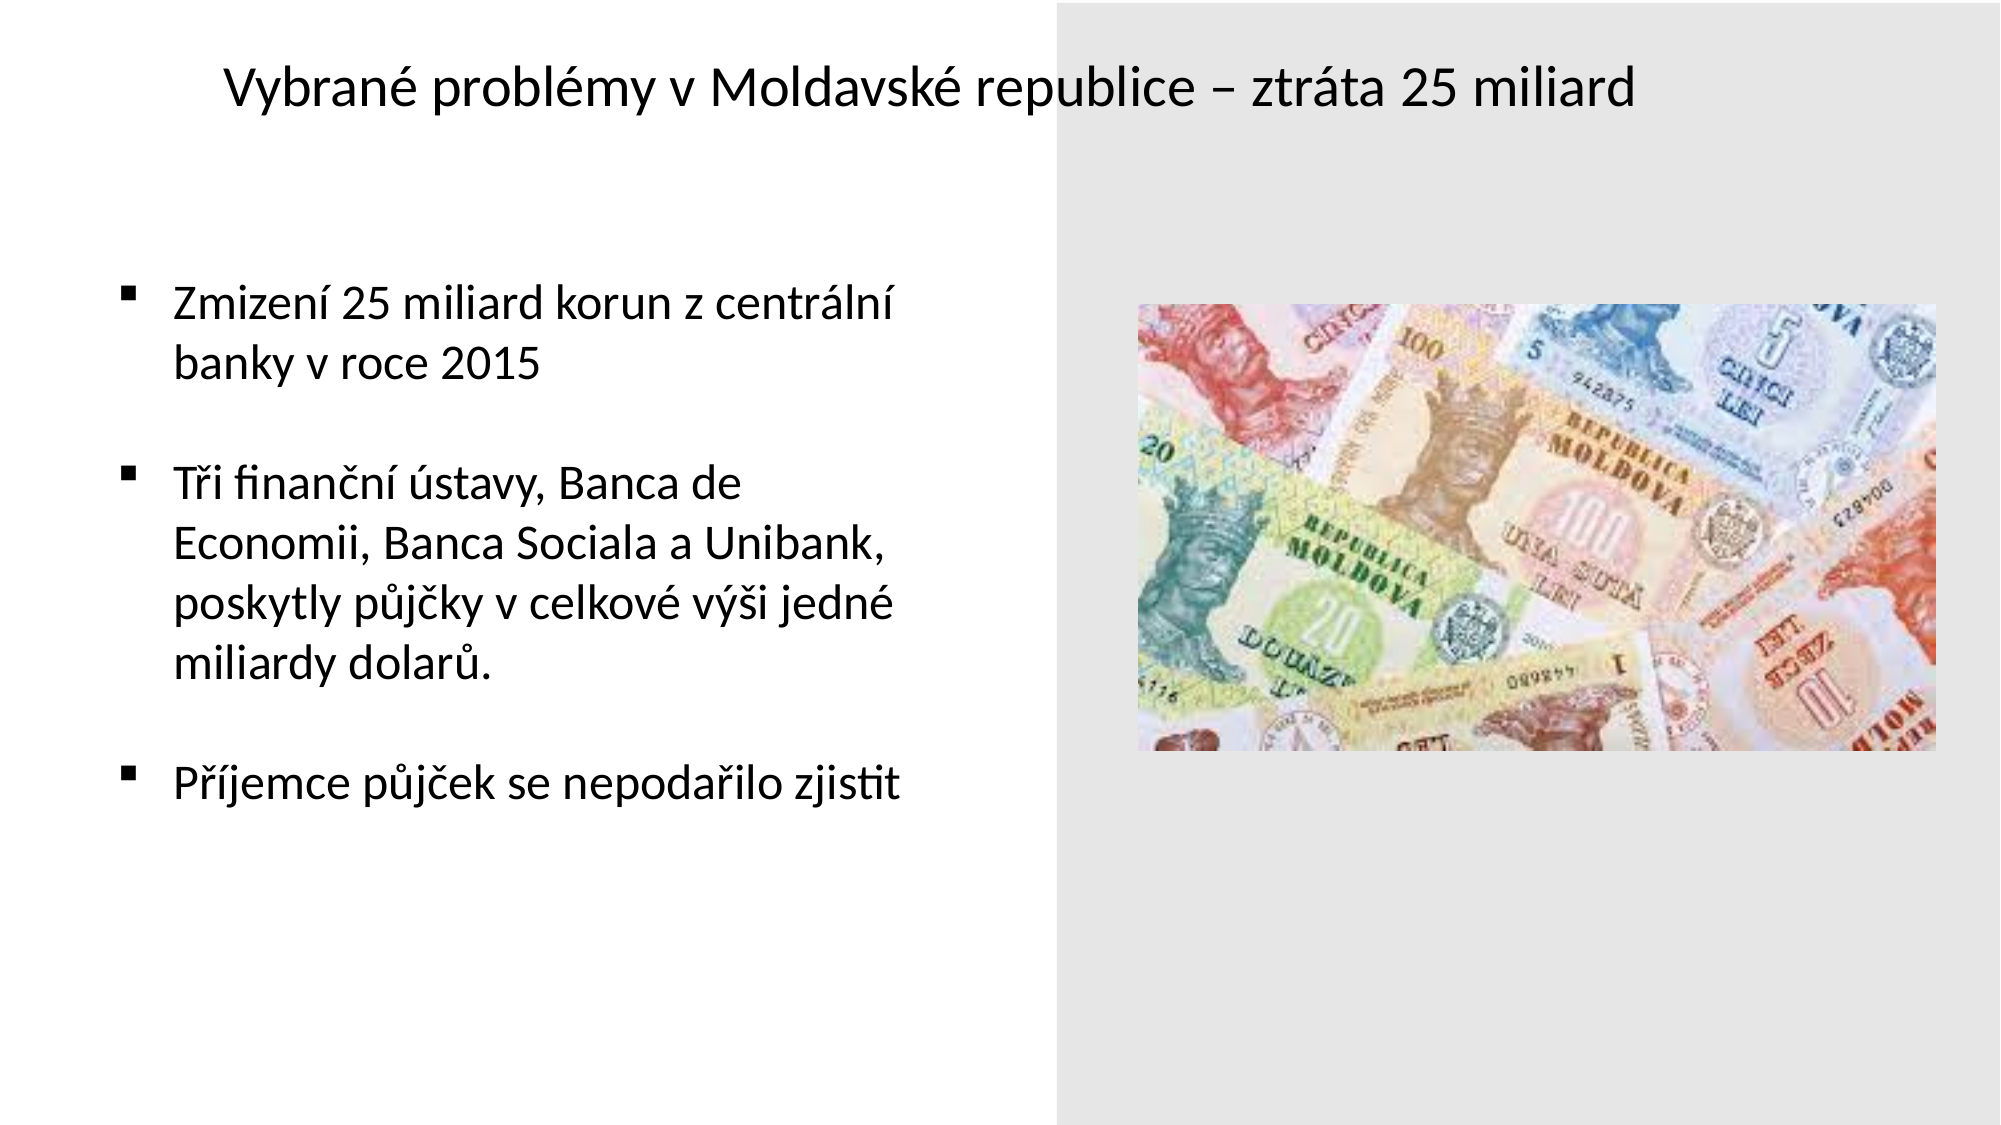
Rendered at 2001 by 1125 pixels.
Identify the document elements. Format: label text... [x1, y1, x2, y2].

text_box Zmizení 25 miliard korun z centrální banky v roce 2015 Tři finanční ústavy, Banca de Economii, Banca Sociala a Unibank, poskytly půjčky v celkové výši jedné miliardy dolarů. Příjemce půjček se nepodařilo zjistit [102, 261, 964, 817]
text_box Vybrané problémy v Moldavské republice – ztráta 25 miliard [208, 40, 1056, 113]
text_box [1056, 2, 2000, 1125]
picture [1138, 304, 1935, 751]
